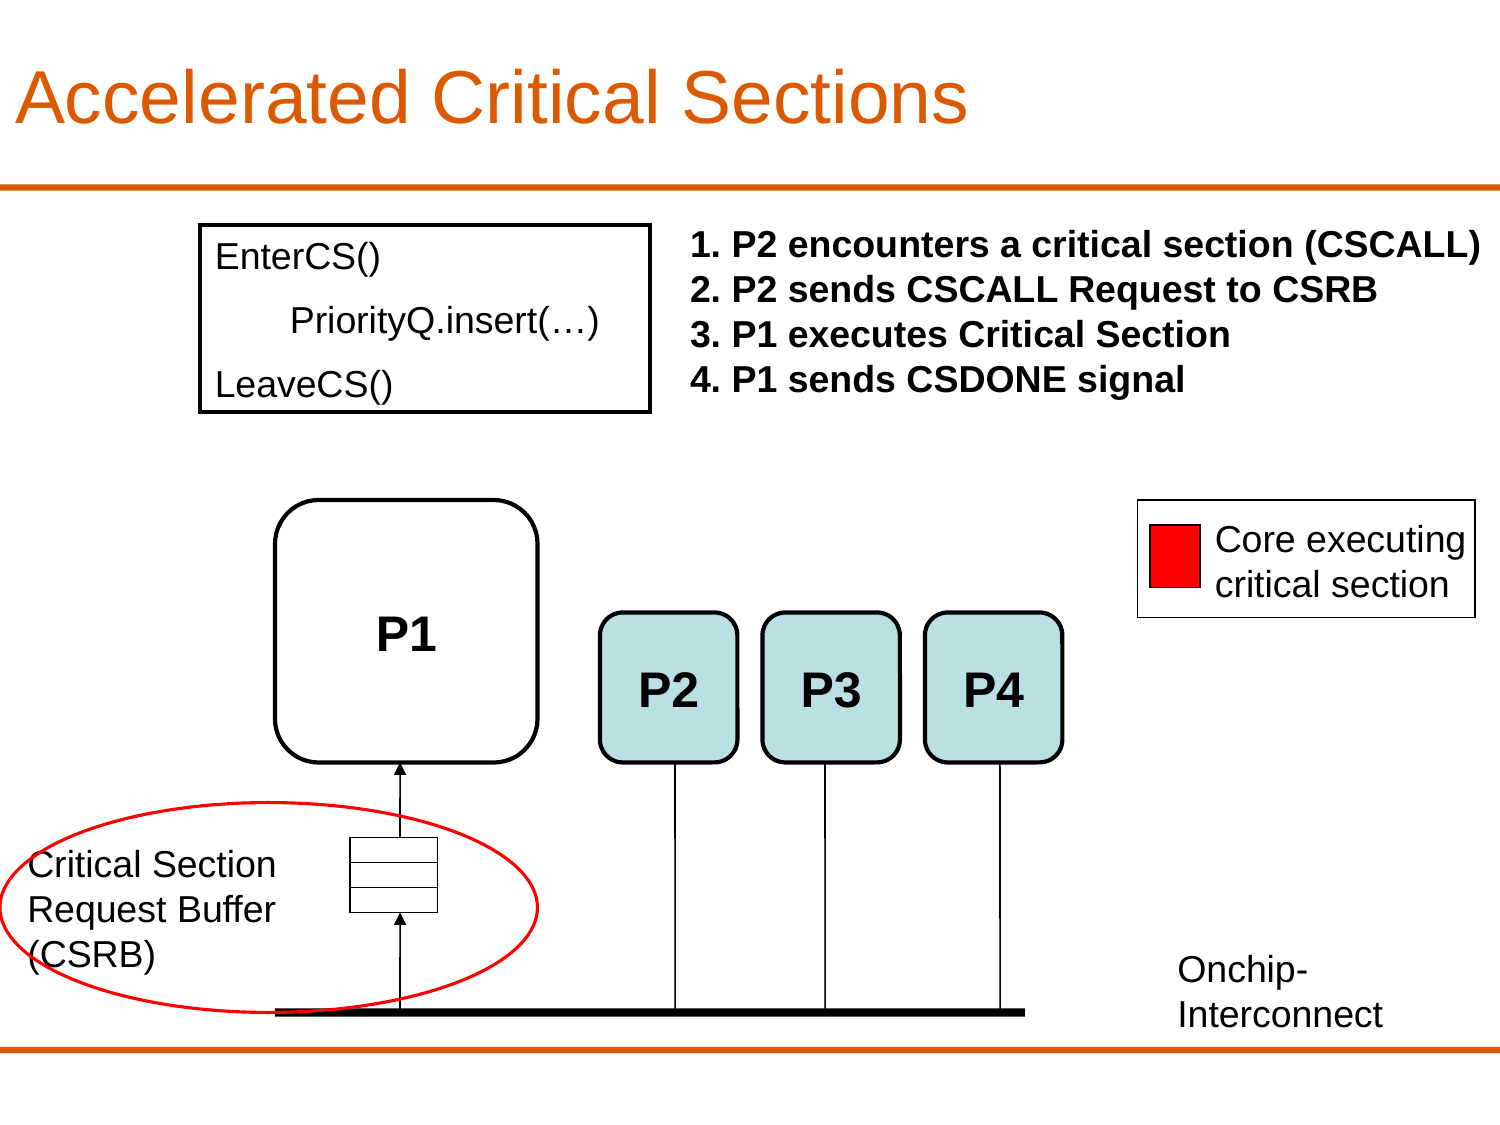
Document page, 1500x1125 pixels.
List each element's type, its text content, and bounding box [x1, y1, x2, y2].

text_box Onchip-Interconnect [1162, 937, 1500, 1043]
text_box Critical Section Request Buffer (CSRB) [12, 940, 76, 982]
text_box P4 [922, 610, 1065, 765]
text_box 1. P2 encounters a critical section (CSCALL) 2. P2 sends CSCALL Request to CSRB 3. P1 executes Critical Section 4. P1 sends CSDONE signal [675, 212, 1497, 408]
text_box [393, 765, 407, 815]
title Accelerated Critical Sections [0, 0, 1500, 188]
text_box EnterCS() PriorityQ.insert(…) LeaveCS() [199, 224, 650, 413]
text_box Critical Section Request Buffer (CSRB) [12, 832, 79, 875]
text_box [1137, 500, 1475, 618]
text_box P1 [272, 497, 540, 765]
text_box Core executing critical section [1199, 507, 1500, 612]
text_box P3 [760, 610, 903, 765]
text_box P2 [597, 610, 740, 765]
text_box [0, 802, 538, 1013]
